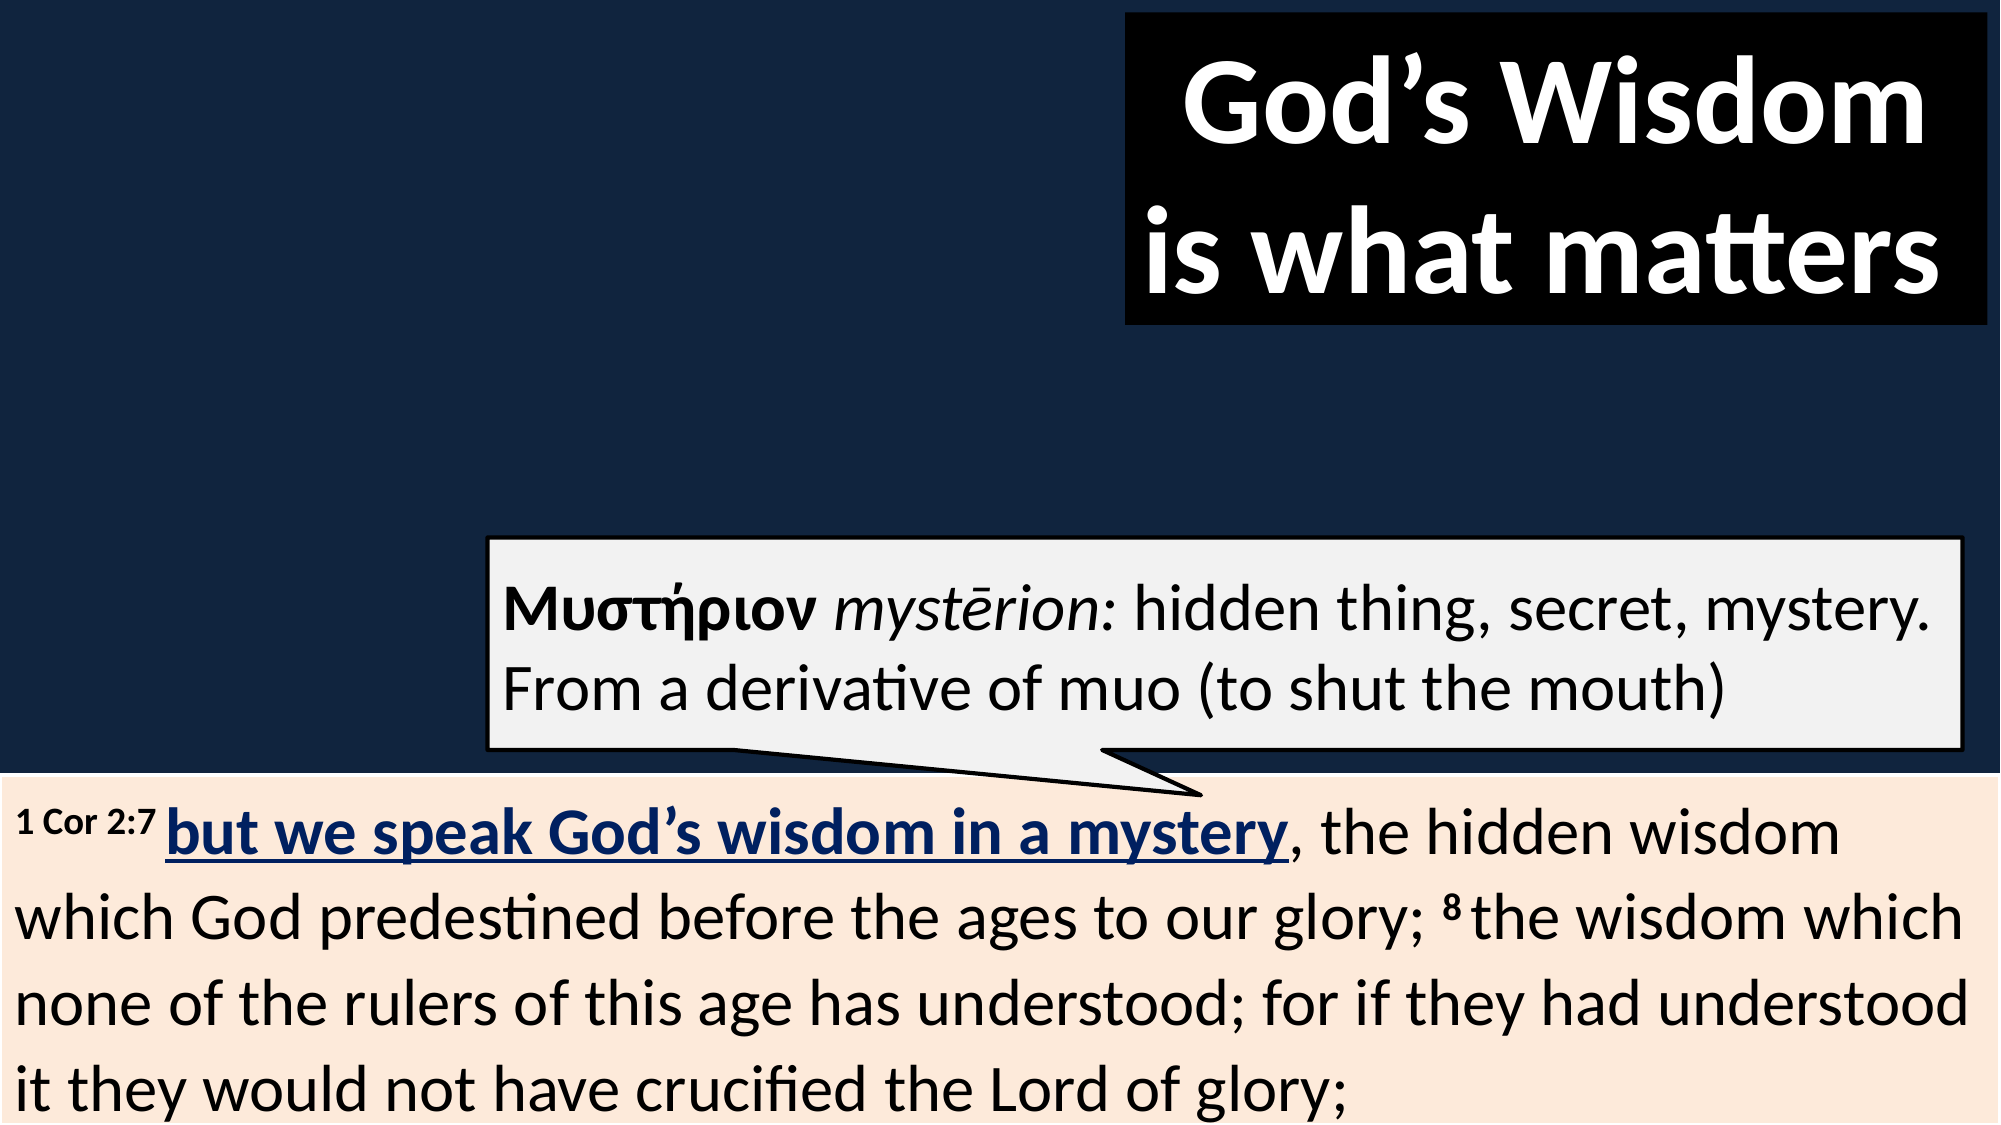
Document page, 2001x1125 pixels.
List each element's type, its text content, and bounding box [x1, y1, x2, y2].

text_box Μυστήριον mystērion: hidden thing, secret, mystery. From a derivative of muo (to shut the mouth) [485, 535, 1965, 798]
text_box God’s Wisdom is what matters [1123, 10, 1990, 327]
text_box 1 Cor 2:7 but we speak God’s wisdom in a mystery, the hidden wisdom which God predestined before the ages to our glory; 8 the wisdom which none of the rulers of this age has understood; for if they had understood it they would not have crucified the Lord of glory; [0, 773, 2000, 1125]
